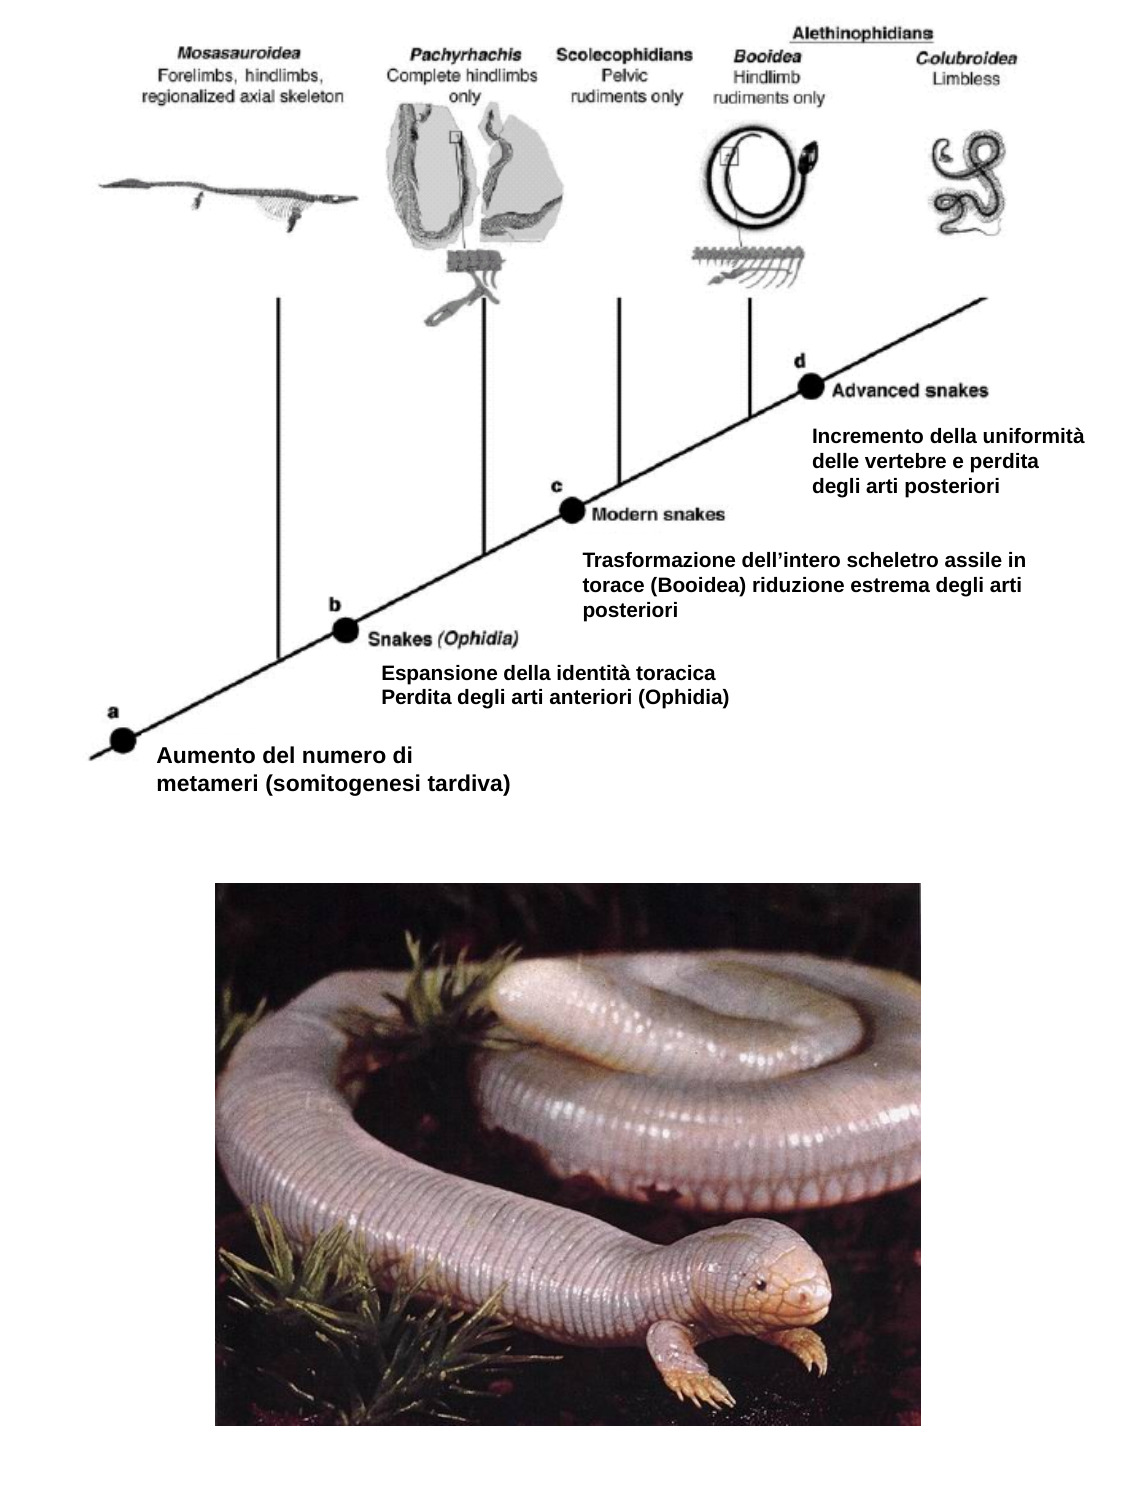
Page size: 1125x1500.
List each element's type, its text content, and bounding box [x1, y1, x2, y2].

picture [0, 0, 1125, 774]
text_box Aumento del numero di metameri (somitogenesi tardiva) [141, 774, 534, 803]
picture [214, 883, 921, 1426]
